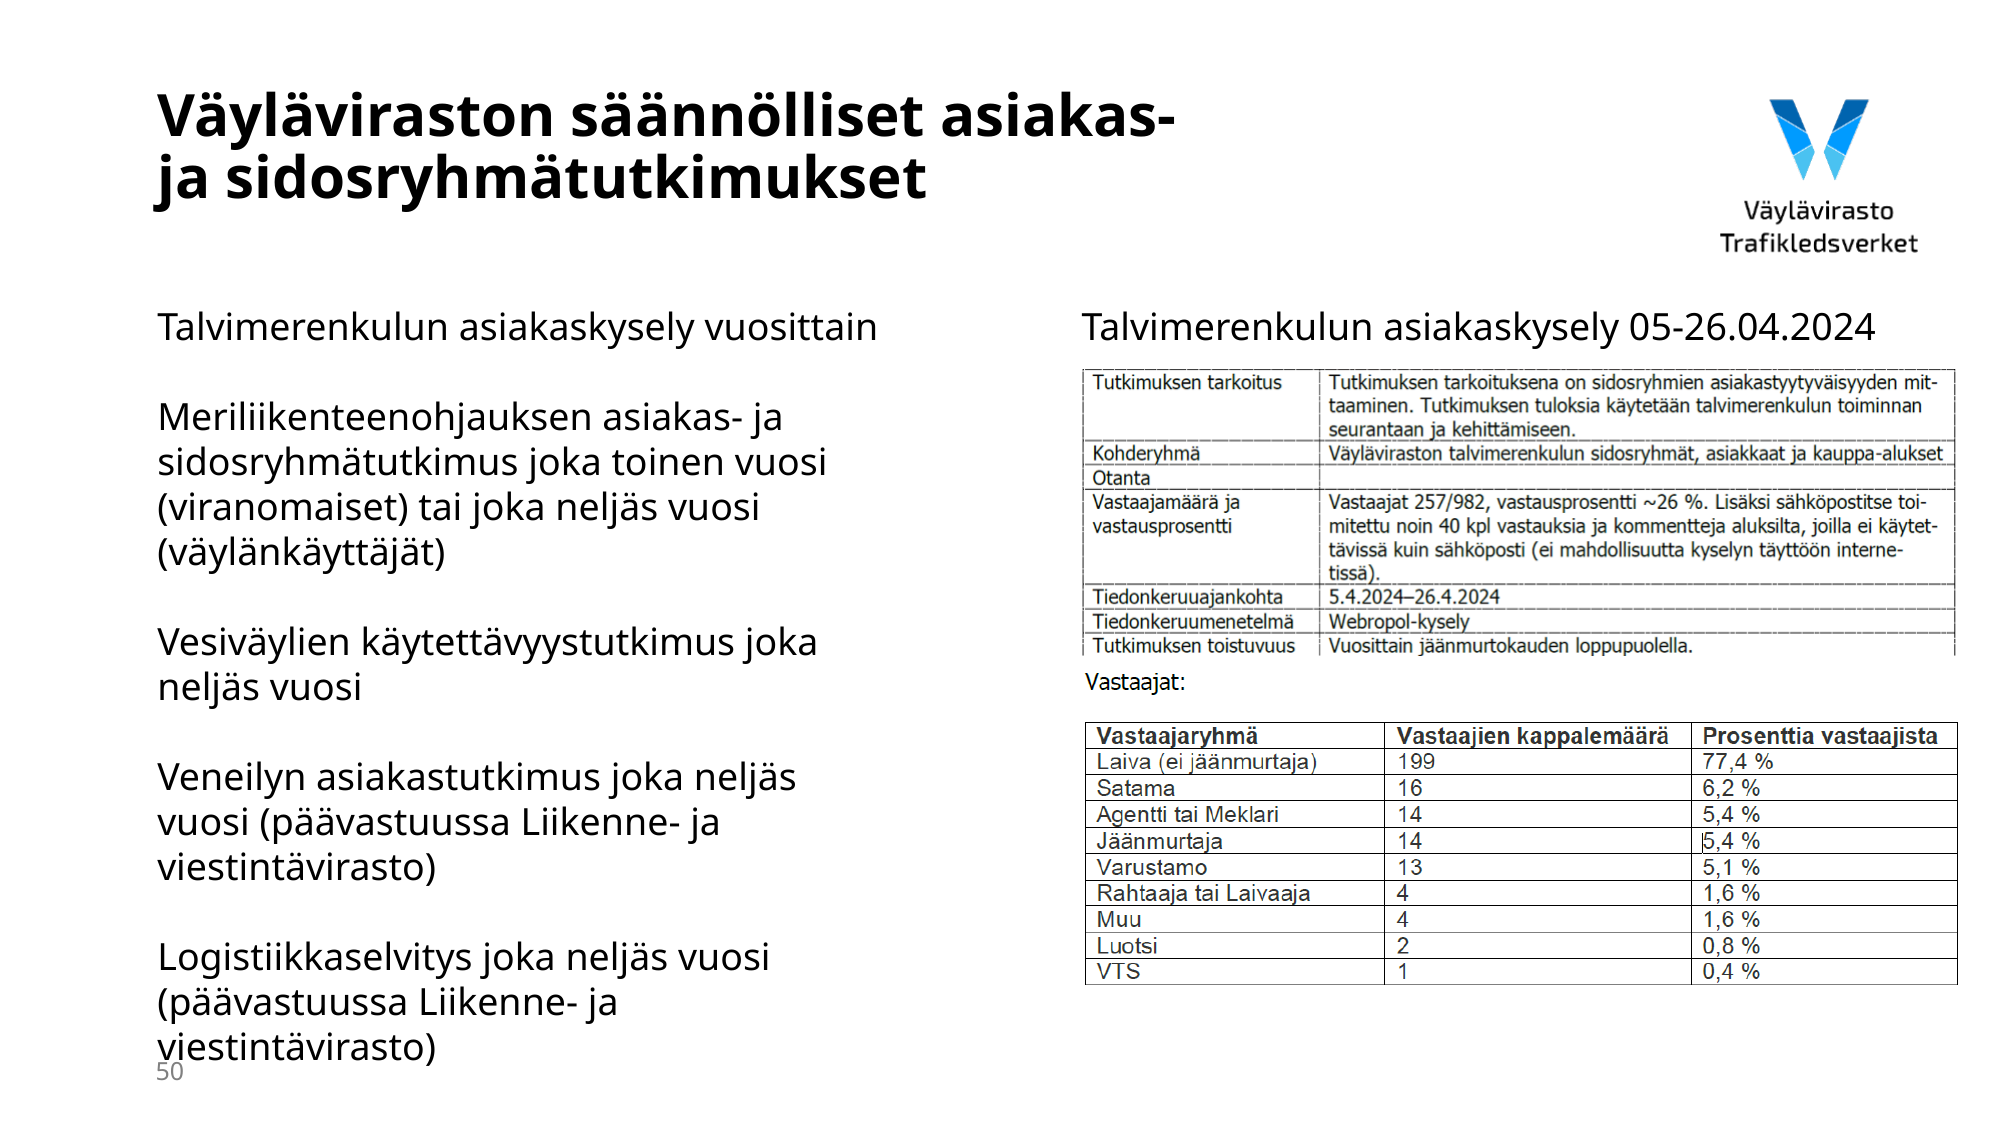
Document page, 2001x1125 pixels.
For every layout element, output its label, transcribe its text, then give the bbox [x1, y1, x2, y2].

picture [1071, 664, 1969, 995]
picture [1081, 369, 1958, 656]
text_box Talvimerenkulun asiakaskysely vuosittain Meriliikenteenohjauksen asiakas- ja sidosryhmätutkimus joka toinen vuosi (viranomaiset) tai joka neljäs vuosi (väylänkäyttäjät) Vesiväylien käytettävyystutkimus joka neljäs vuosi Veneilyn asiakastutkimus joka neljäs vuosi (päävastuussa Liikenne- ja viestintävirasto) Logistiikkaselvitys joka neljäs vuosi (päävastuussa Liikenne- ja viestintävirasto) [142, 296, 907, 1076]
text_box Talvimerenkulun asiakaskysely 05-26.04.2024 [1066, 296, 1943, 356]
slide_number 50 [140, 1042, 233, 1103]
picture [1682, 62, 1958, 292]
title Väyläviraston säännölliset asiakas- ja sidosryhmätutkimukset [142, 75, 1251, 222]
